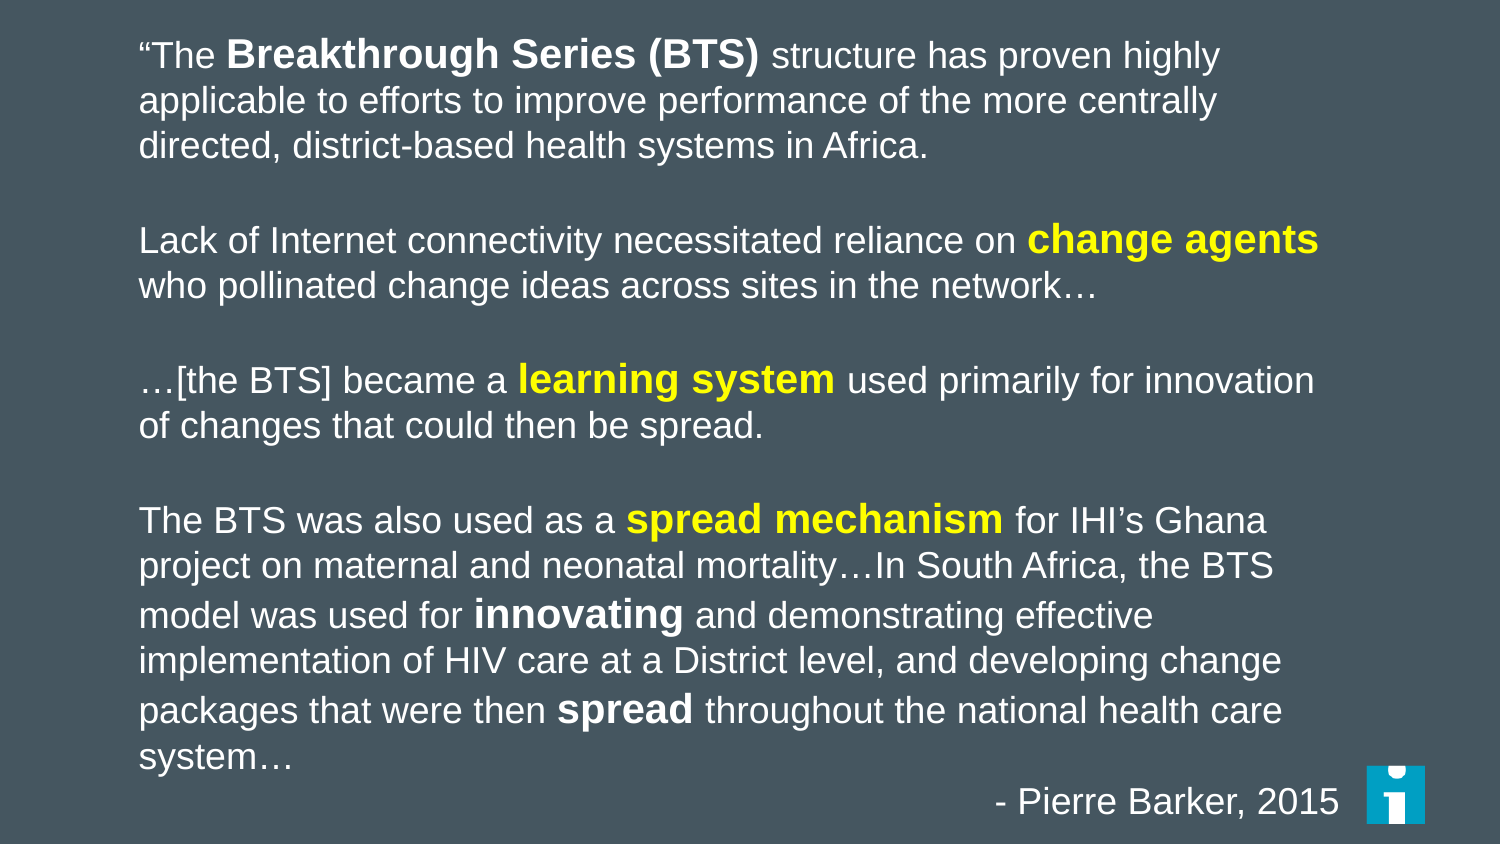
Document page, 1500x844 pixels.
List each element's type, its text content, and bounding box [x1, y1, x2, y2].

picture [1389, 765, 1405, 778]
text_box “The Breakthrough Series (BTS) structure has proven highly applicable to efforts to improve performance of the more centrally directed, district-based health systems in Africa. Lack of Internet connectivity necessitated reliance on change agents who pollinated change ideas across sites in the network… …[the BTS] became a learning system used primarily for innovation of changes that could then be spread. The BTS was also used as a spread mechanism for IHI’s Ghana project on maternal and neonatal mortality…In South Africa, the BTS model was used for innovating and demonstrating effective implementation of HIV care at a District level, and developing change packages that were then spread throughout the national health care system… - Pierre Barker, 2015 [123, 19, 1355, 844]
picture [1384, 793, 1404, 824]
